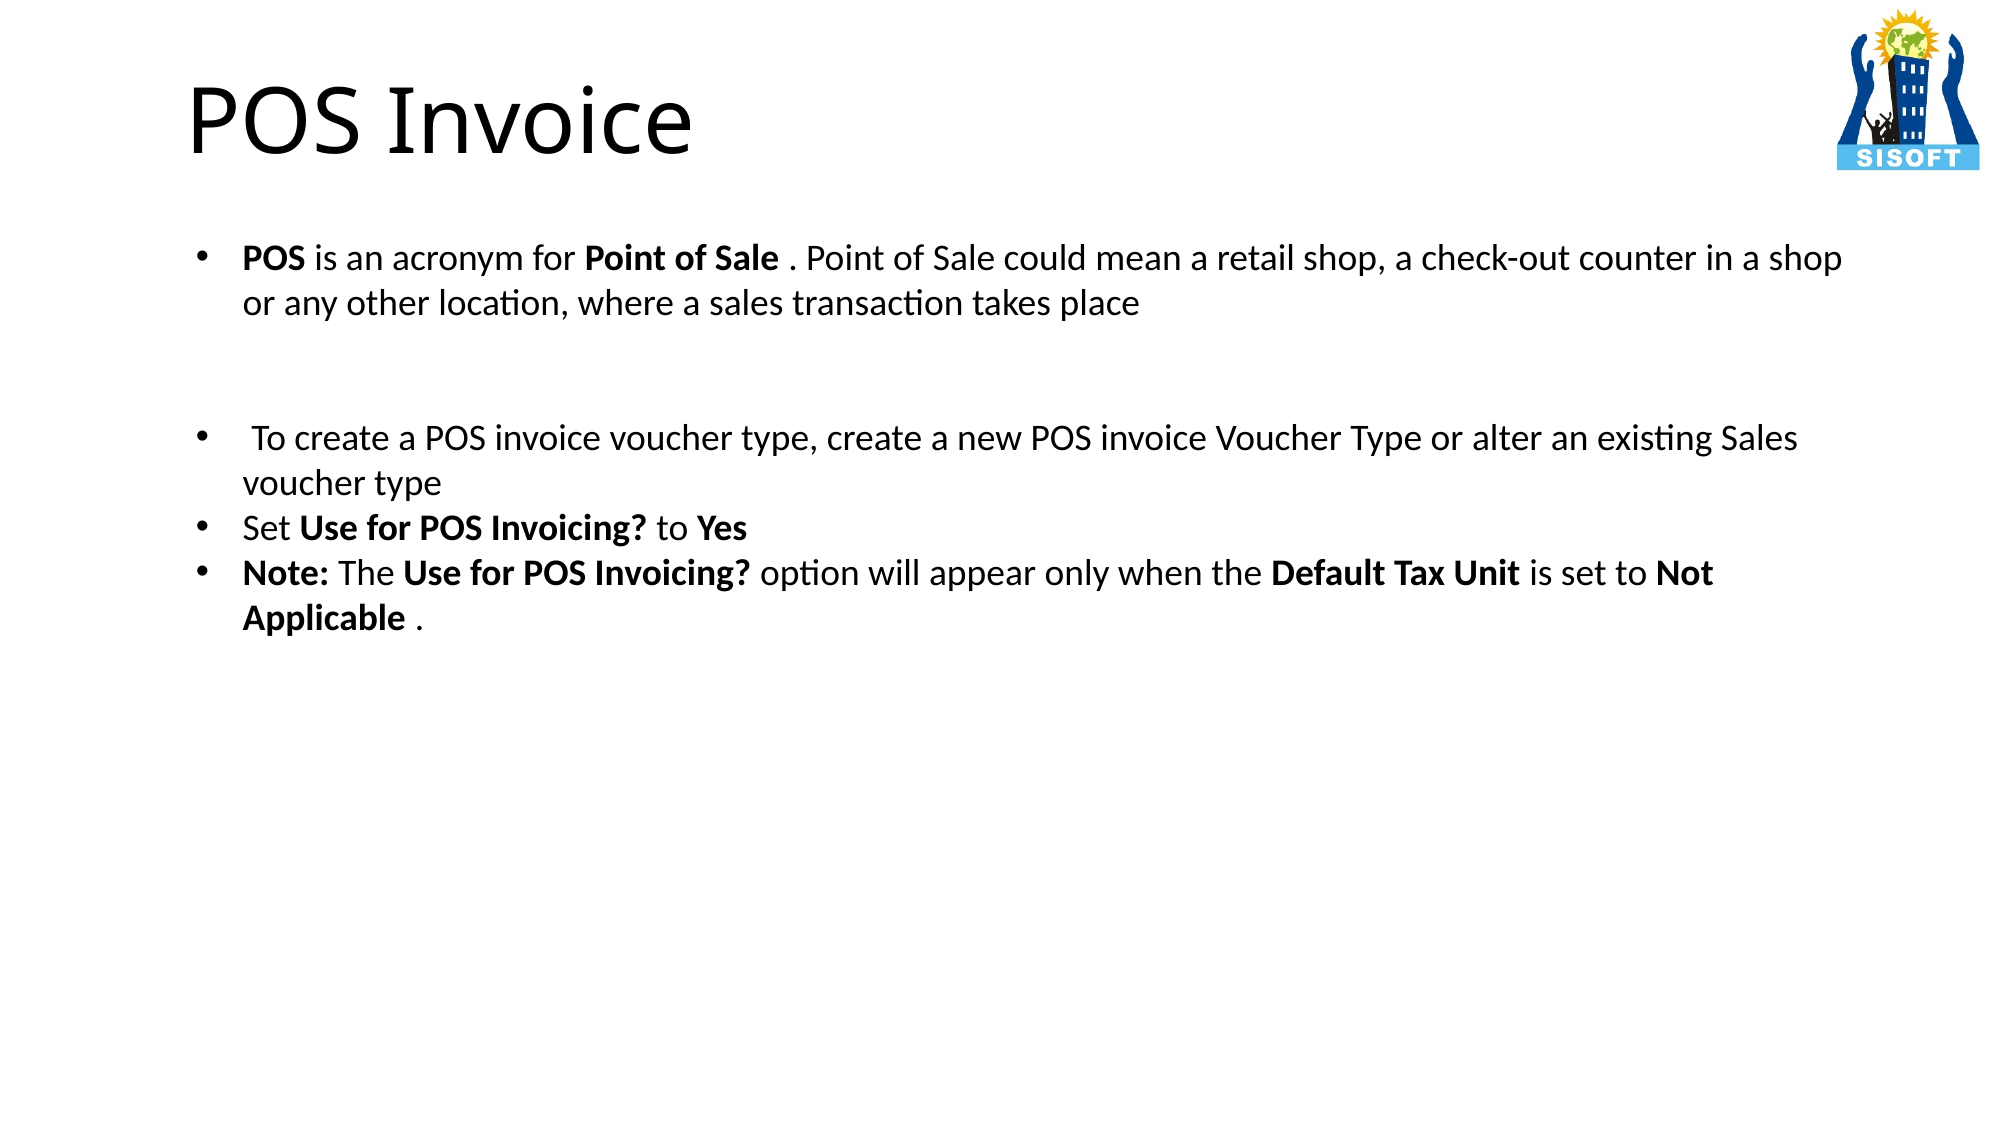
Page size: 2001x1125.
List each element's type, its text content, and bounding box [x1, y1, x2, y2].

picture [1814, 0, 1995, 186]
text_box POS is an acronym for Point of Sale . Point of Sale could mean a retail shop, a check-out counter in a shop or any other location, where a sales transaction takes place To create a POS invoice voucher type, create a new POS invoice Voucher Type or alter an existing Sales voucher type Set Use for POS Invoicing? to Yes Note: The Use for POS Invoicing? option will appear only when the Default Tax Unit is set to Not Applicable . [181, 225, 1859, 691]
title POS Invoice [170, 59, 1464, 188]
